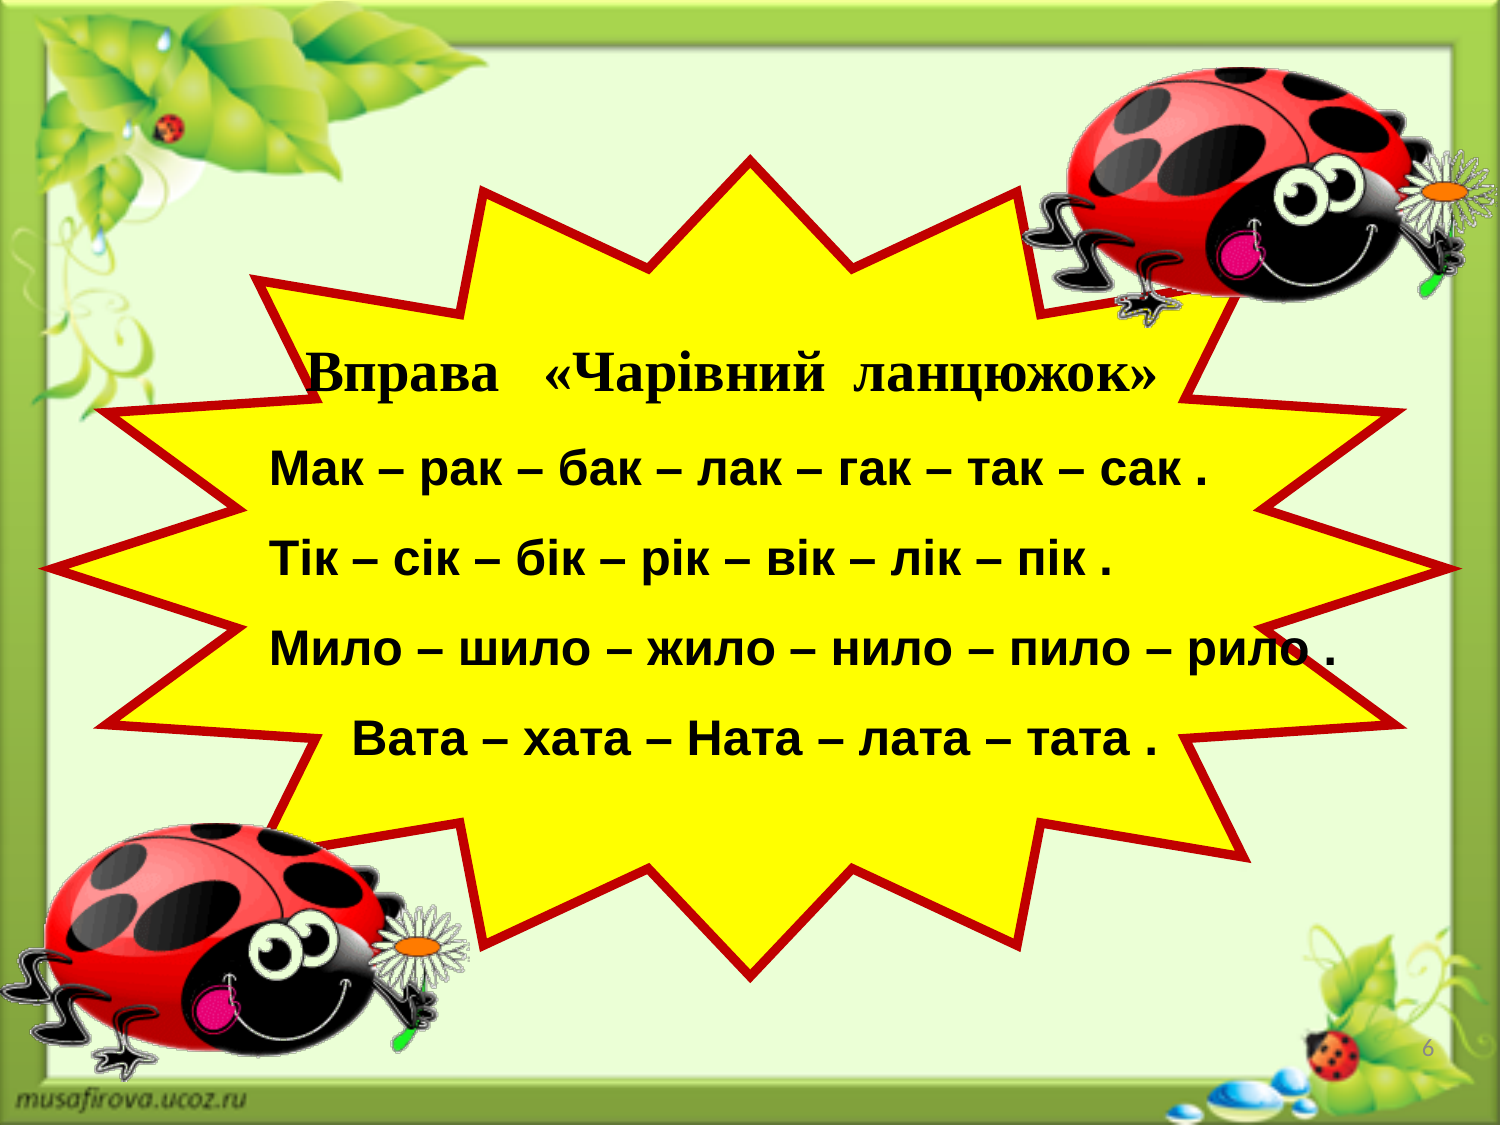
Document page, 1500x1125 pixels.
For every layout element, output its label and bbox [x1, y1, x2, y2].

text_box [0, 0, 1500, 1125]
